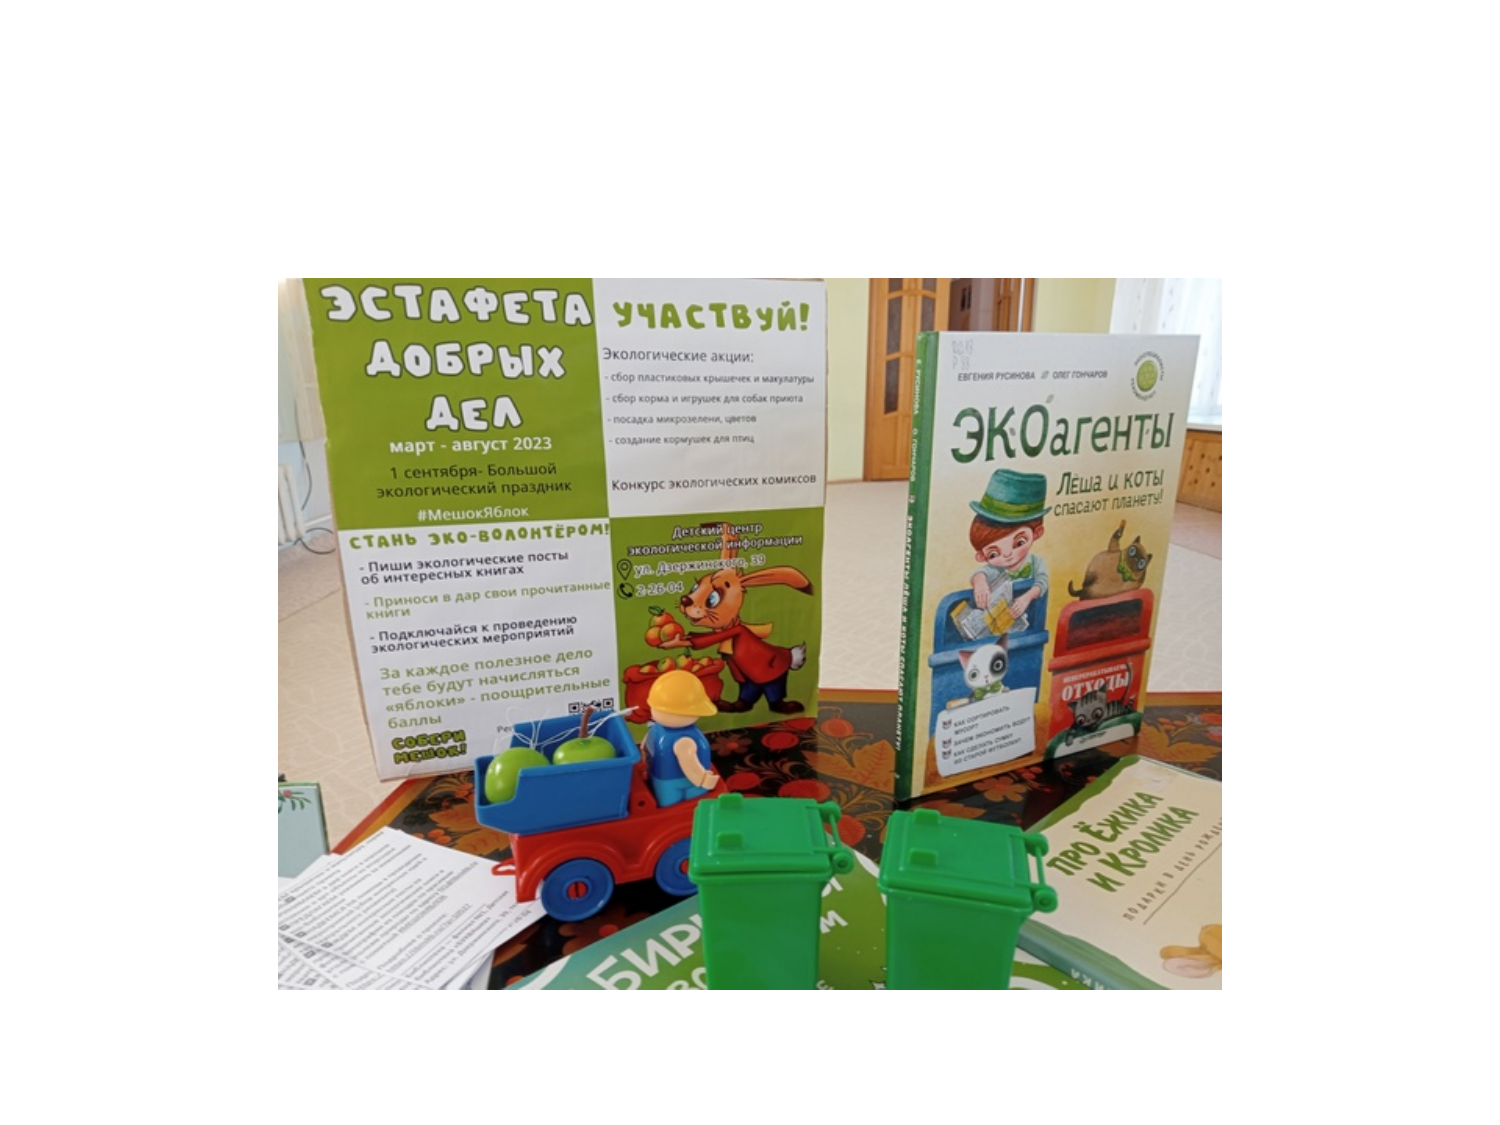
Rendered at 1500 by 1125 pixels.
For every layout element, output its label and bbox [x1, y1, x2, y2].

list [277, 278, 1223, 990]
